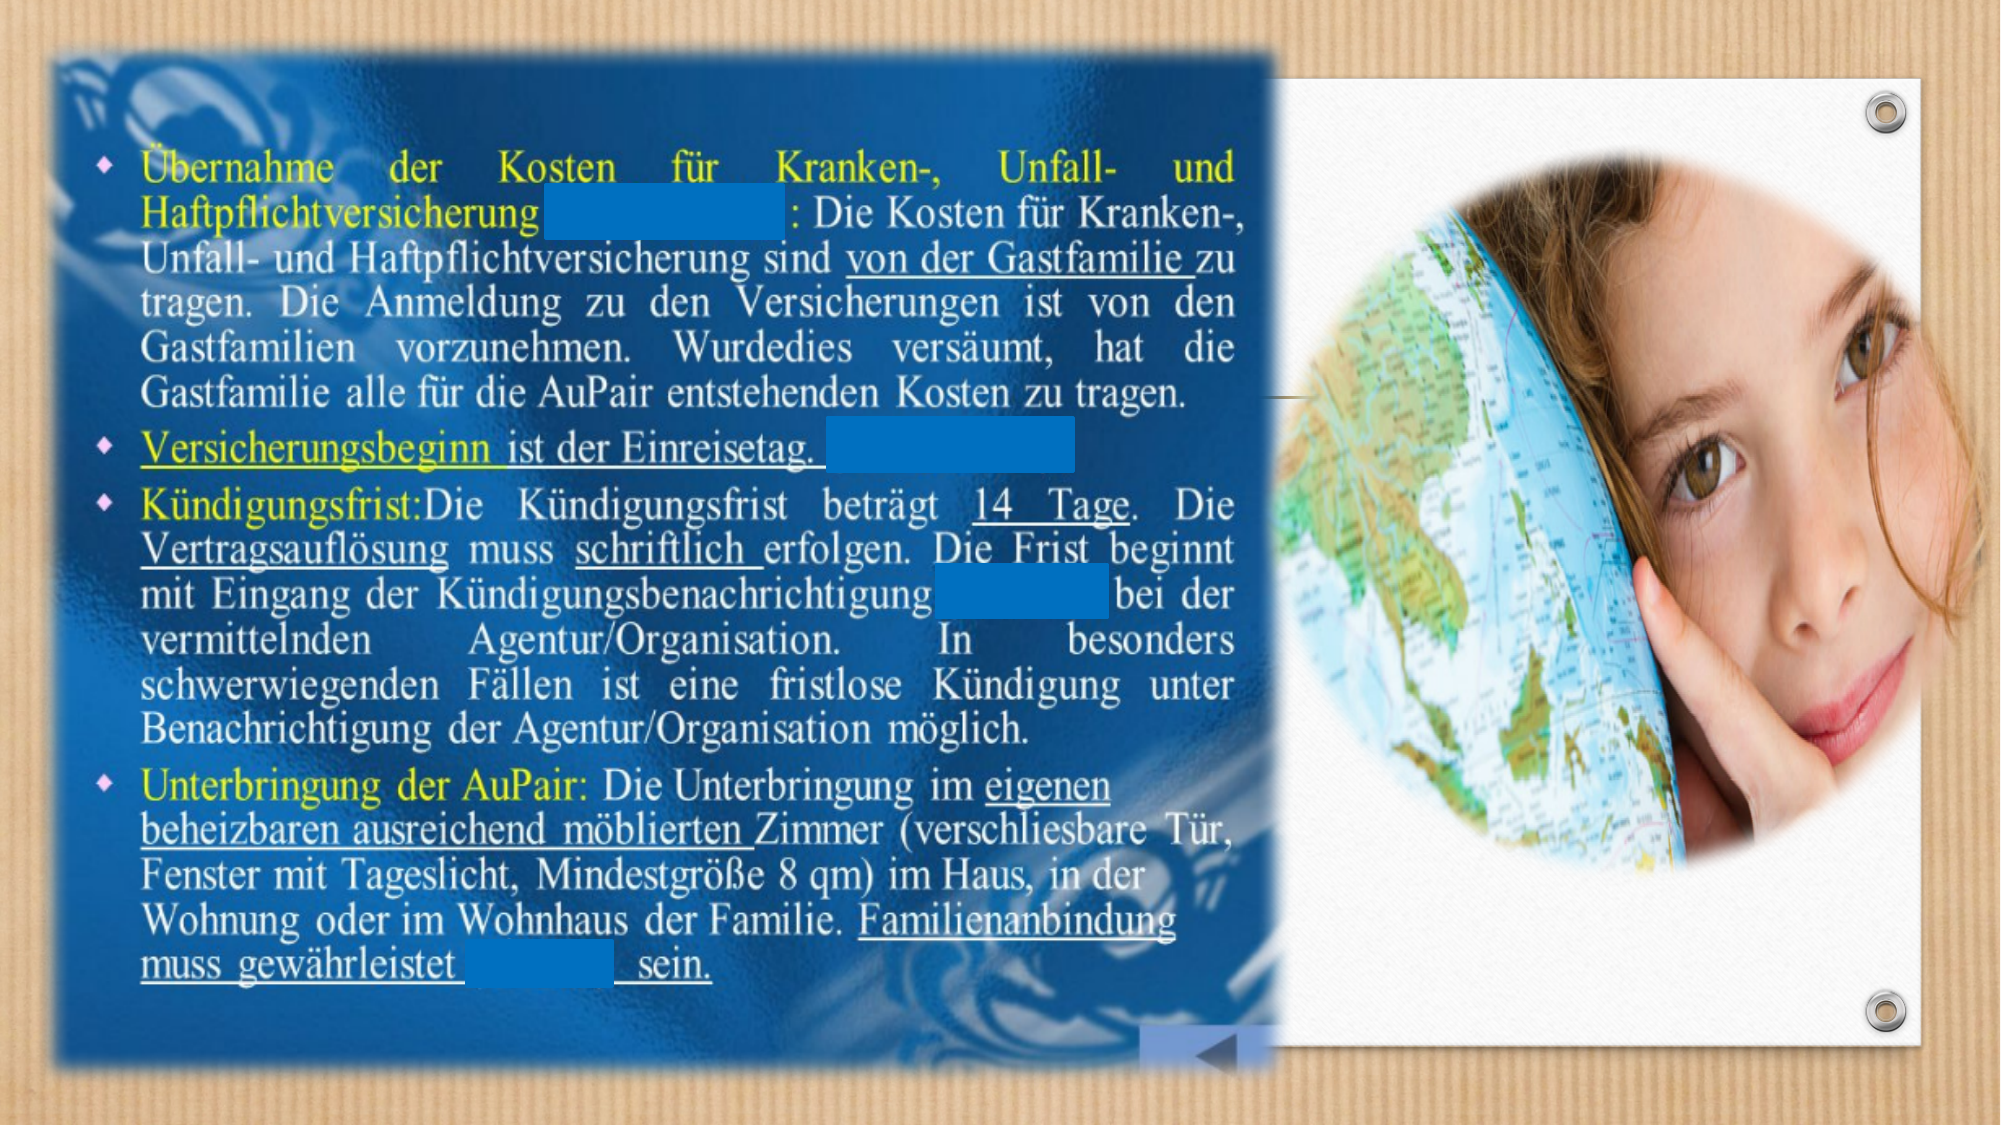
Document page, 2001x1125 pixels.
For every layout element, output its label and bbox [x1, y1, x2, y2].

list [36, 35, 1293, 1087]
picture [0, 0, 2001, 1125]
